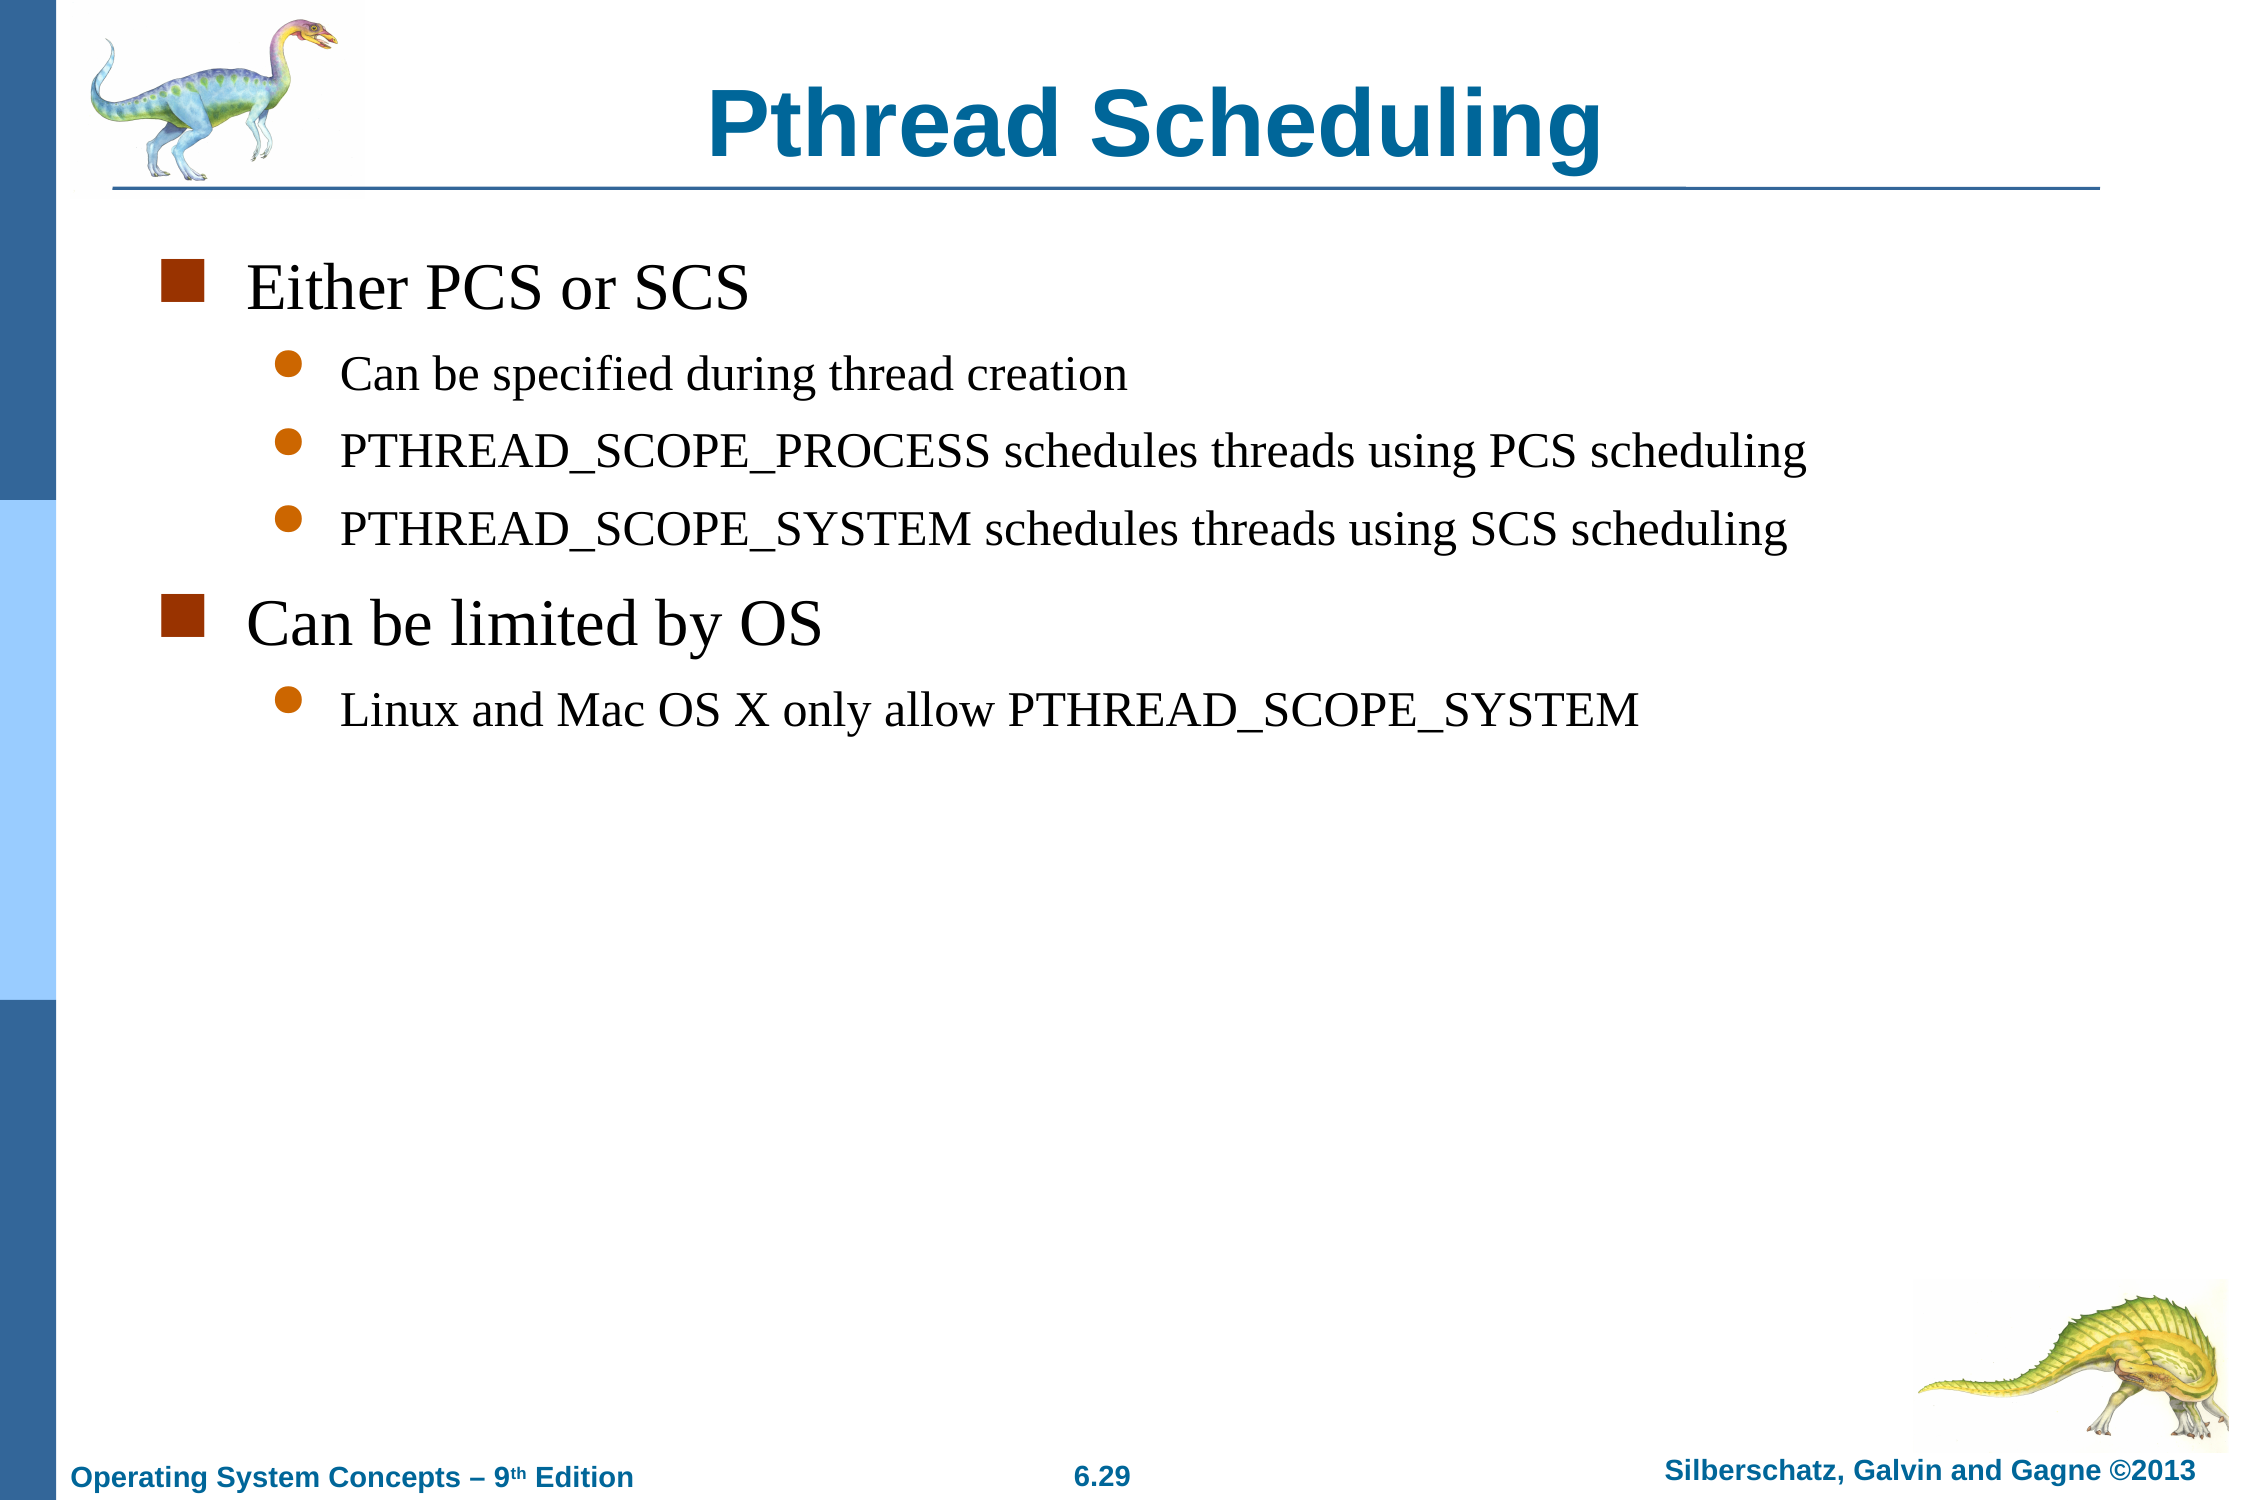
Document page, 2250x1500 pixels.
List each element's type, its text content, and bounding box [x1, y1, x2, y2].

picture [70, 0, 365, 199]
list Either PCS or SCS Can be specified during thread creation PTHREAD_SCOPE_PROCESS schedules threads using PCS scheduling PTHREAD_SCOPE_SYSTEM schedules threads using SCS scheduling Can be limited by OS Linux and Mac OS X only allow PTHREAD_SCOPE_SYSTEM [144, 232, 2030, 1076]
picture [1913, 1279, 2229, 1453]
title Pthread Scheduling [174, 60, 2138, 187]
